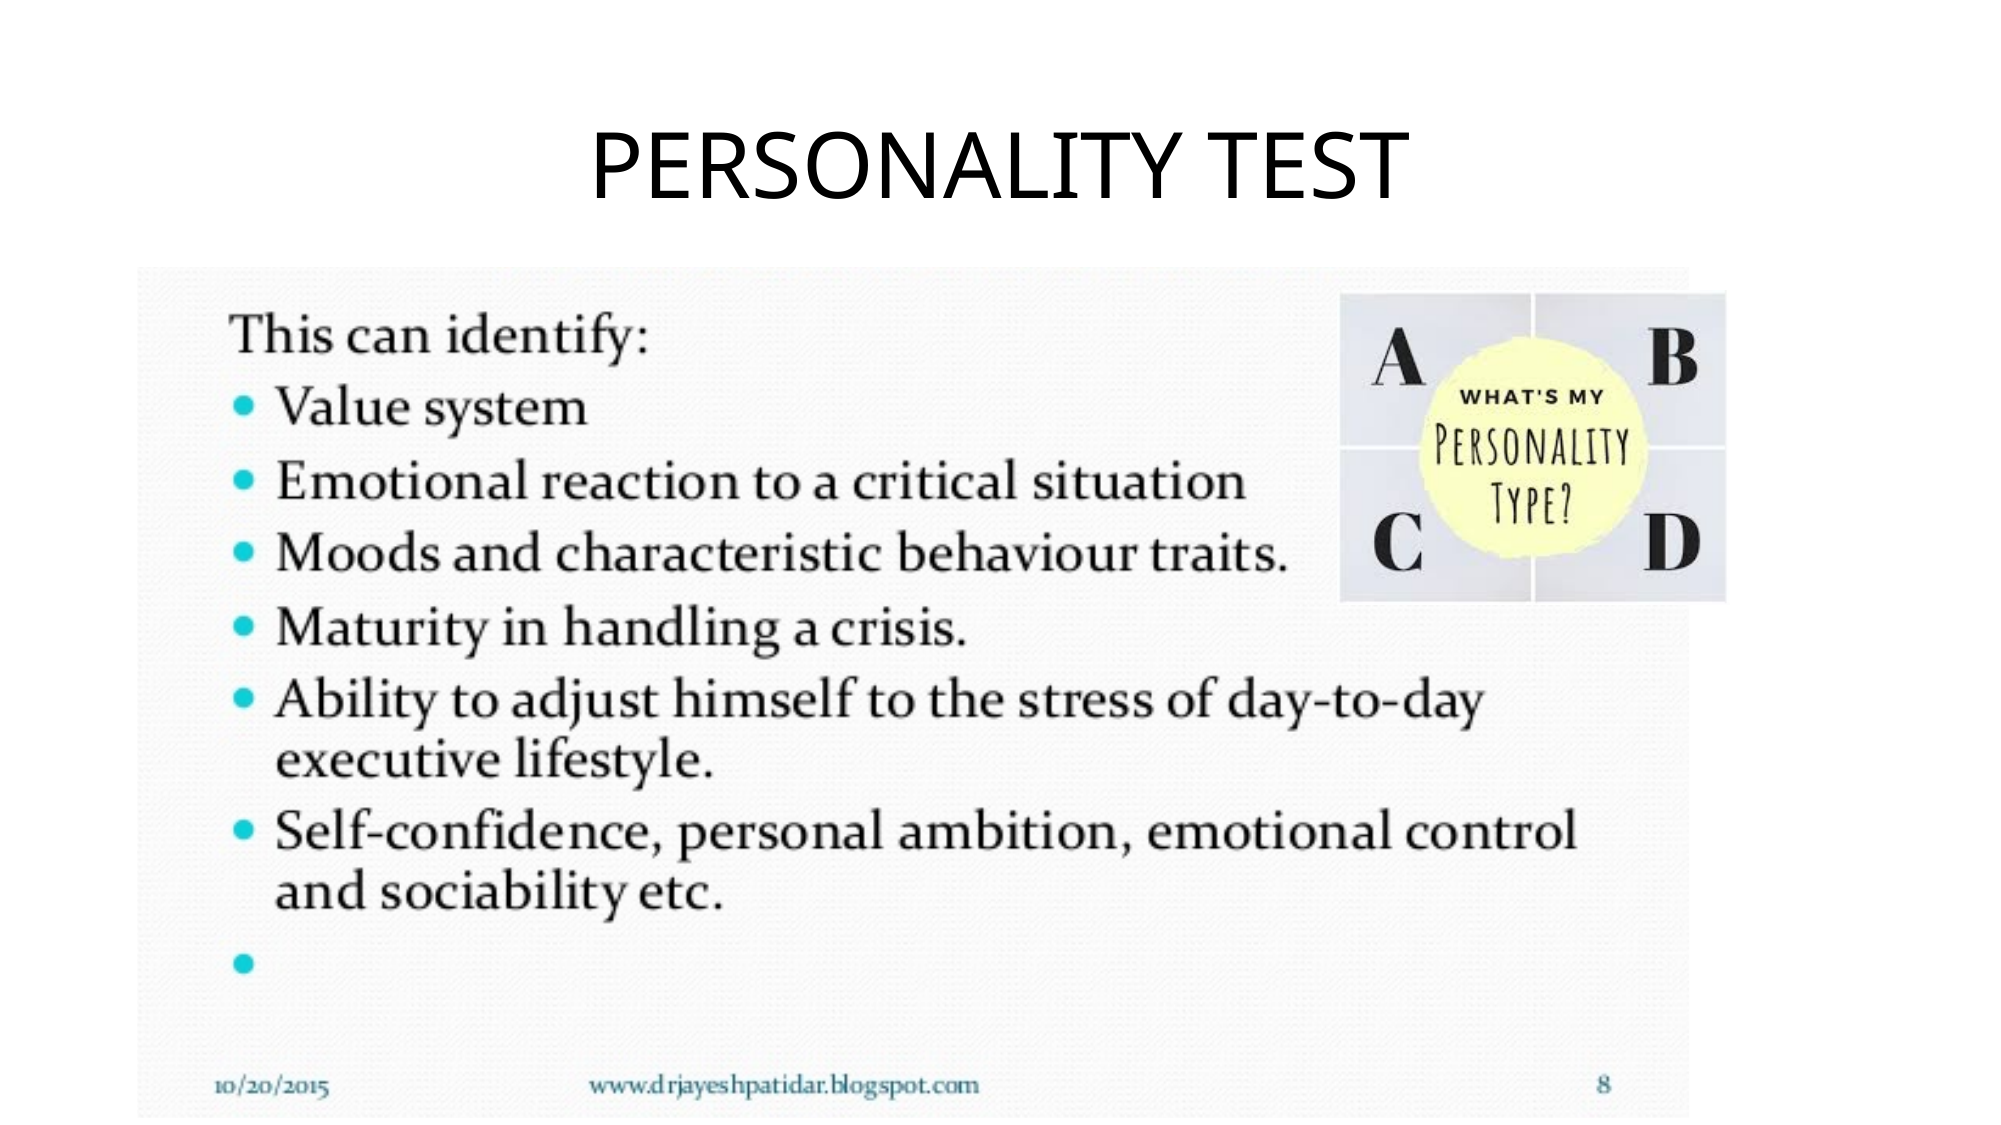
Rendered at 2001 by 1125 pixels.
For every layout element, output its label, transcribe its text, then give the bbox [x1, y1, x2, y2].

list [137, 267, 1690, 1118]
picture [1337, 290, 1730, 605]
title PERSONALITY TEST [137, 59, 1863, 278]
